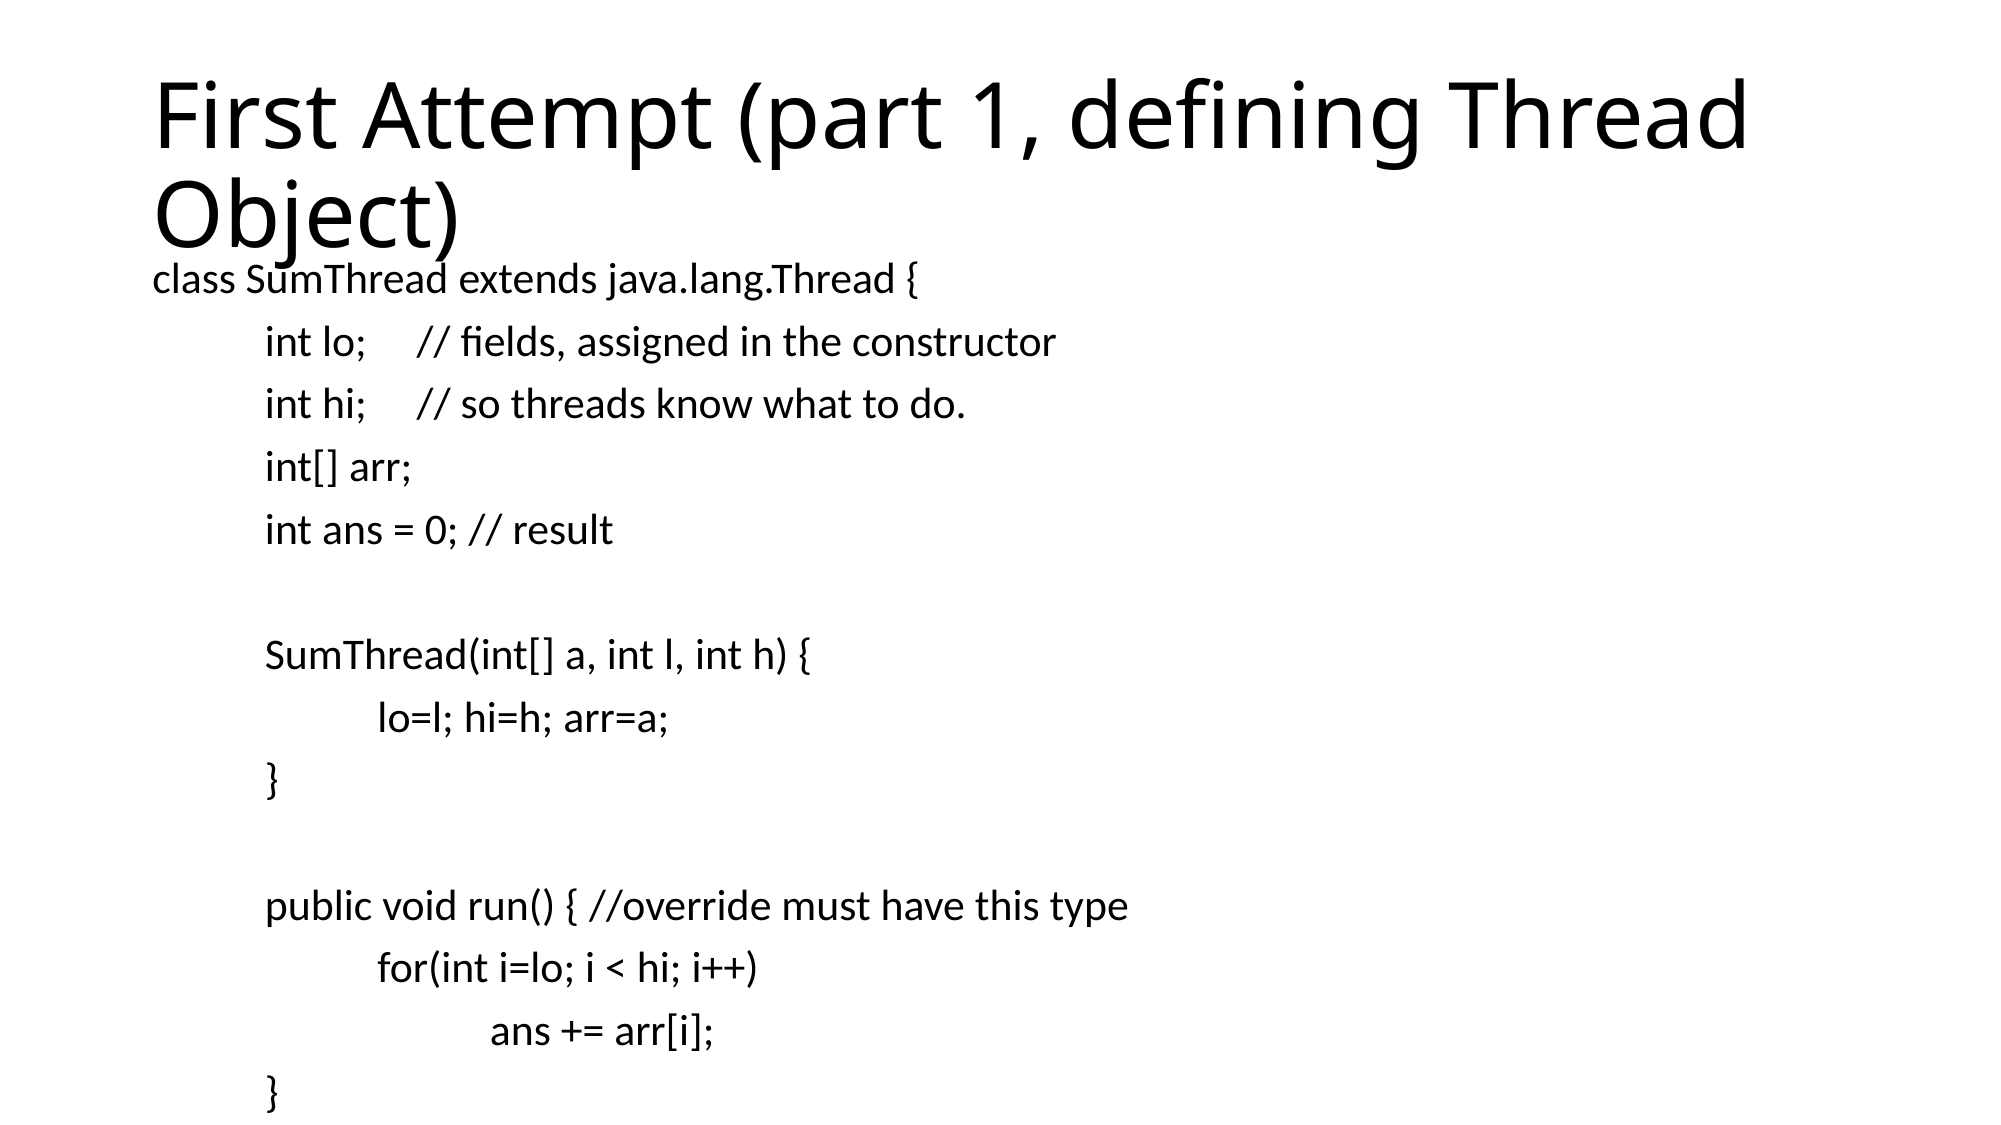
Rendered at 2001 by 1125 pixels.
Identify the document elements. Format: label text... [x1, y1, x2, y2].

list class SumThread extends java.lang.Thread { int lo; // fields, assigned in the constructor int hi; // so threads know what to do. int[] arr; int ans = 0; // result SumThread(int[] a, int l, int h) { lo=l; hi=h; arr=a; } public void run() { //override must have this type for(int i=lo; i < hi; i++) ans += arr[i]; } [137, 248, 1863, 1125]
title First Attempt (part 1, defining Thread Object) [137, 59, 1863, 248]
